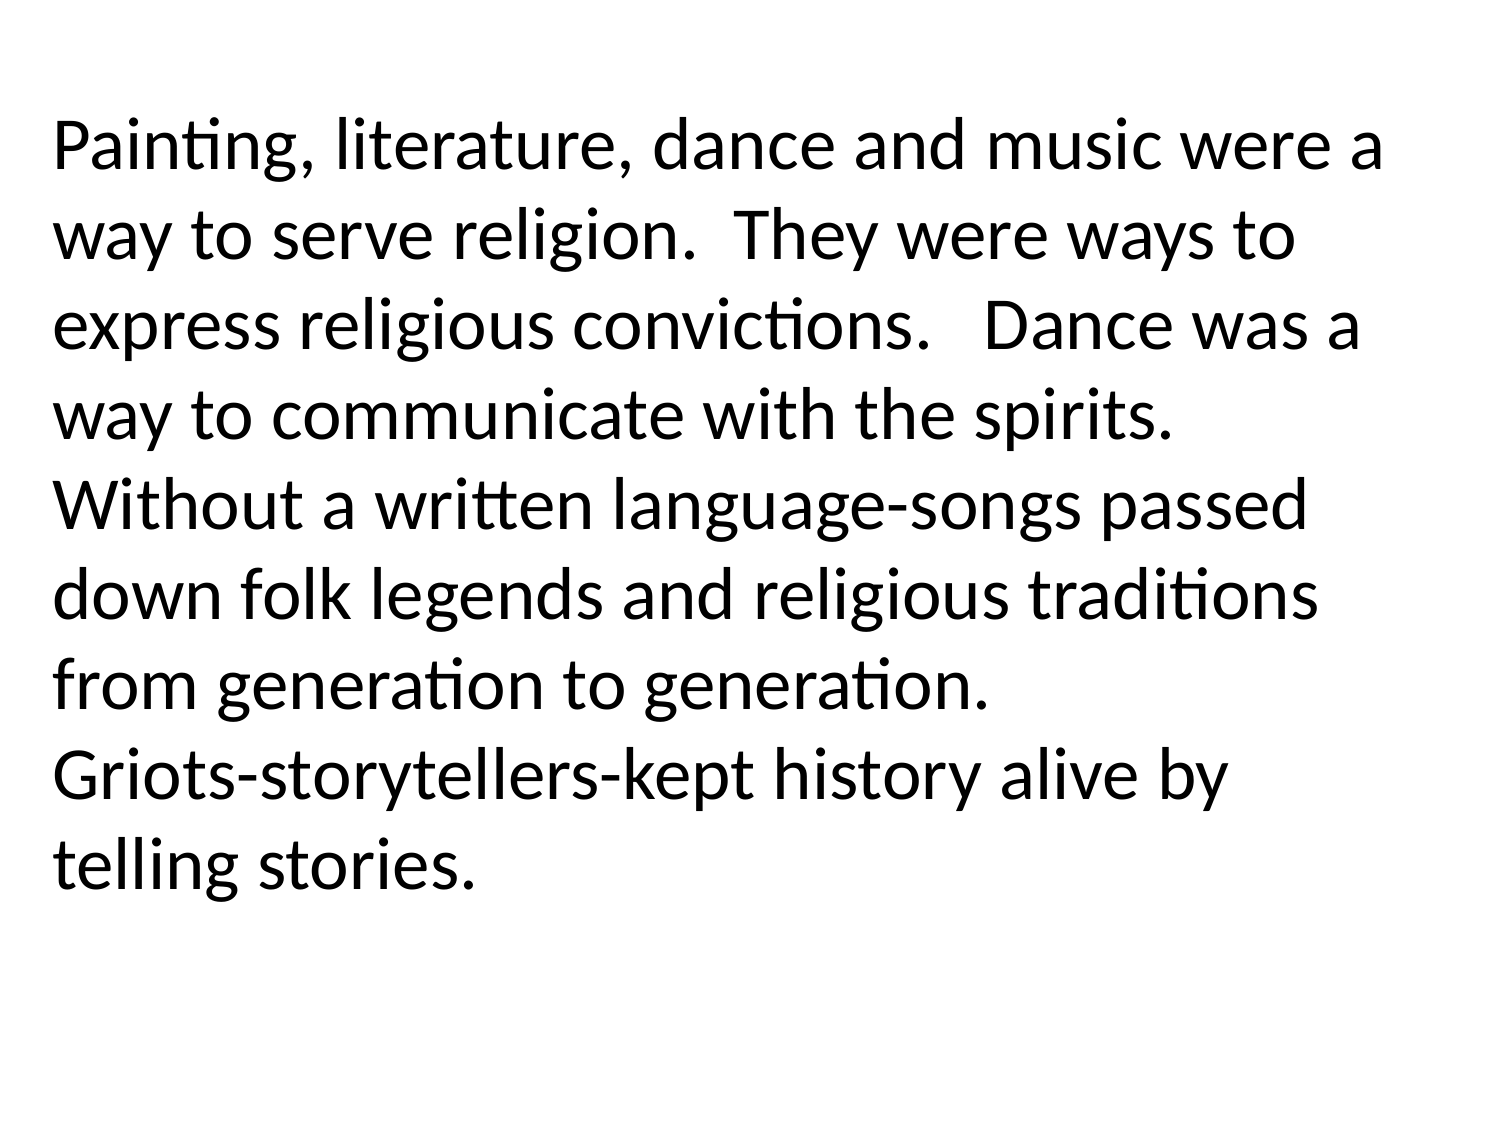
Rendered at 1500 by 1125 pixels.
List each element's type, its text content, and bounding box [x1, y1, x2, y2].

text_box Painting, literature, dance and music were a way to serve religion. They were ways to express religious convictions. Dance was a way to communicate with the spirits. Without a written language-songs passed down folk legends and religious traditions from generation to generation. Griots-storytellers-kept history alive by telling stories. [37, 87, 1438, 913]
